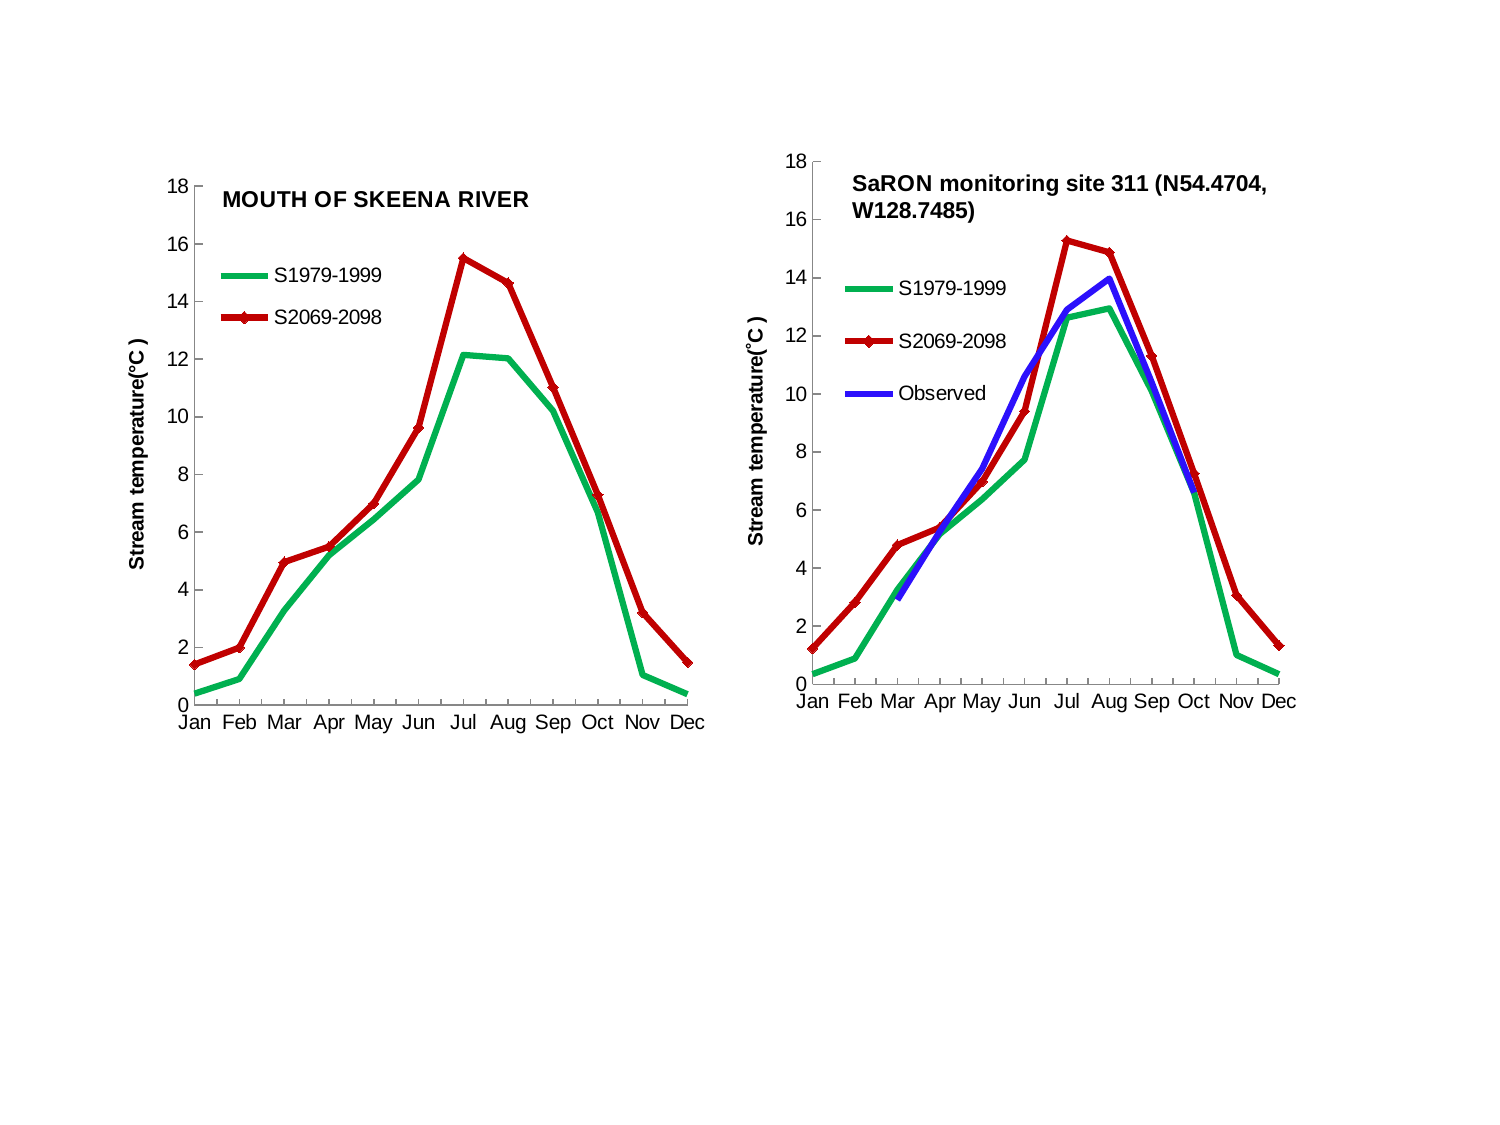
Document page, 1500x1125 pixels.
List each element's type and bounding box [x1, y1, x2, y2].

chart [99, 149, 711, 787]
chart [737, 124, 1315, 766]
